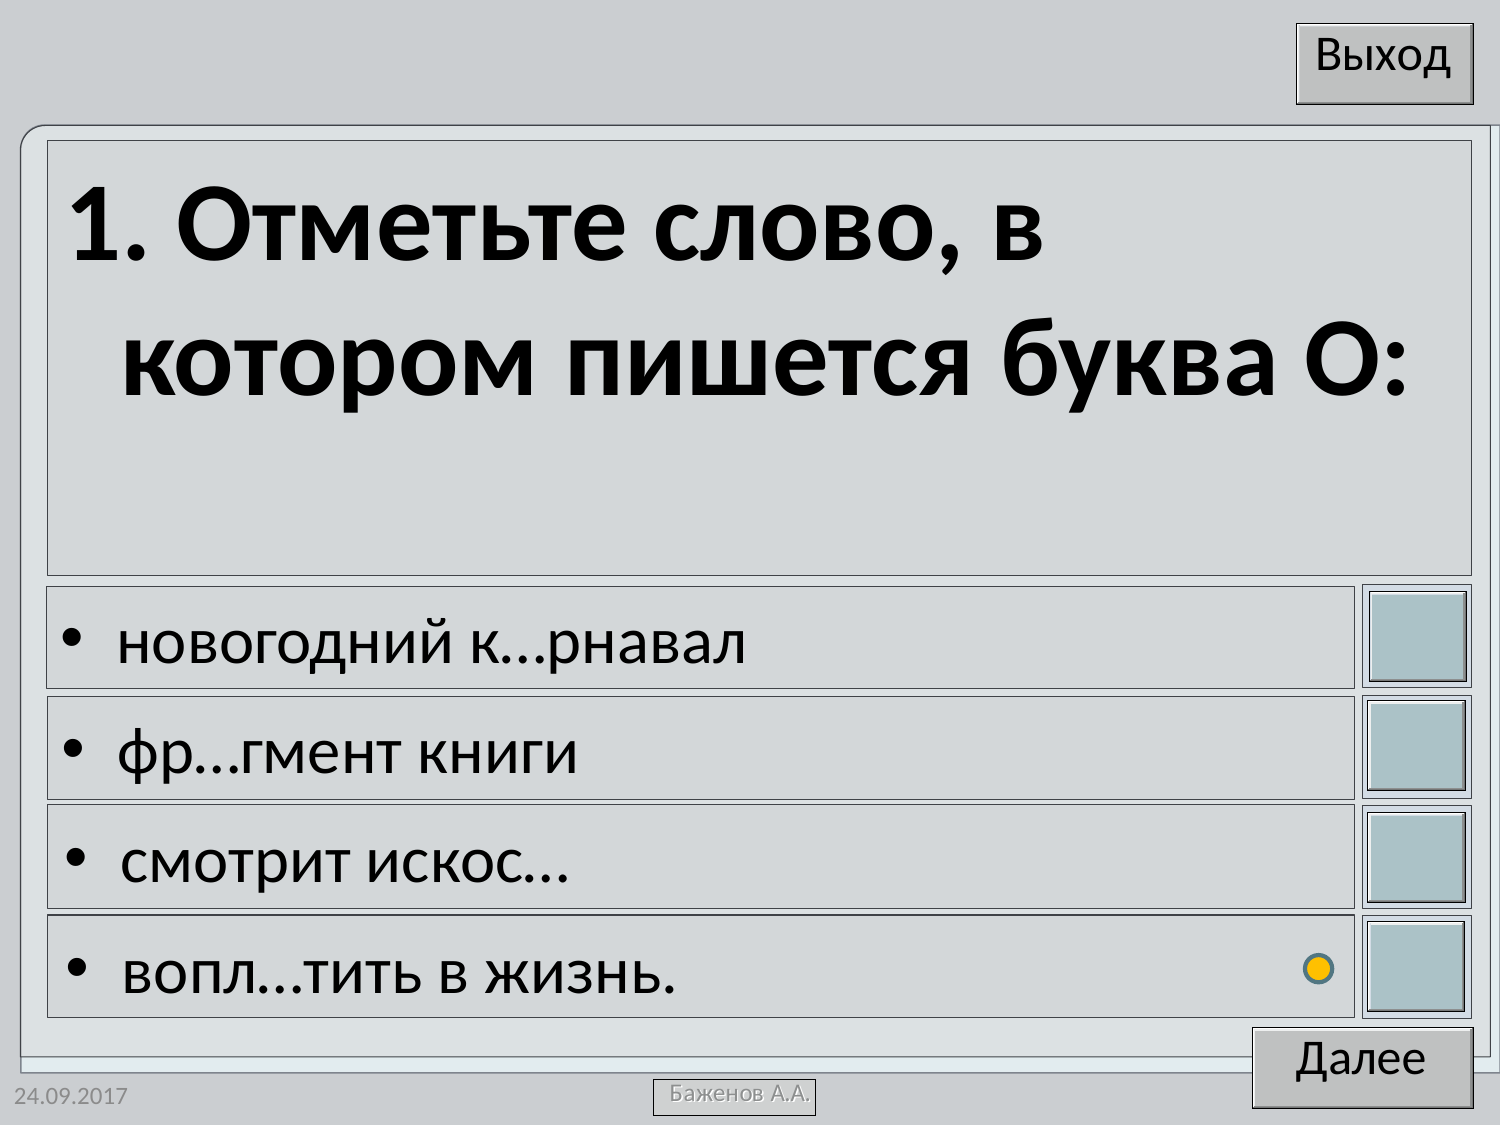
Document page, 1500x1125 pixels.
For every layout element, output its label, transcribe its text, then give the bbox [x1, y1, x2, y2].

list вопл…тить в жизнь. [50, 919, 1361, 1015]
list 1. Отметьте слово, в котором пишется буква О: [49, 140, 1469, 576]
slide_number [0, 1065, 174, 1125]
list смотрит искос… [49, 808, 1360, 905]
list фр…гмент книги [46, 699, 1357, 796]
list новогодний к…рнавал [45, 589, 1356, 685]
